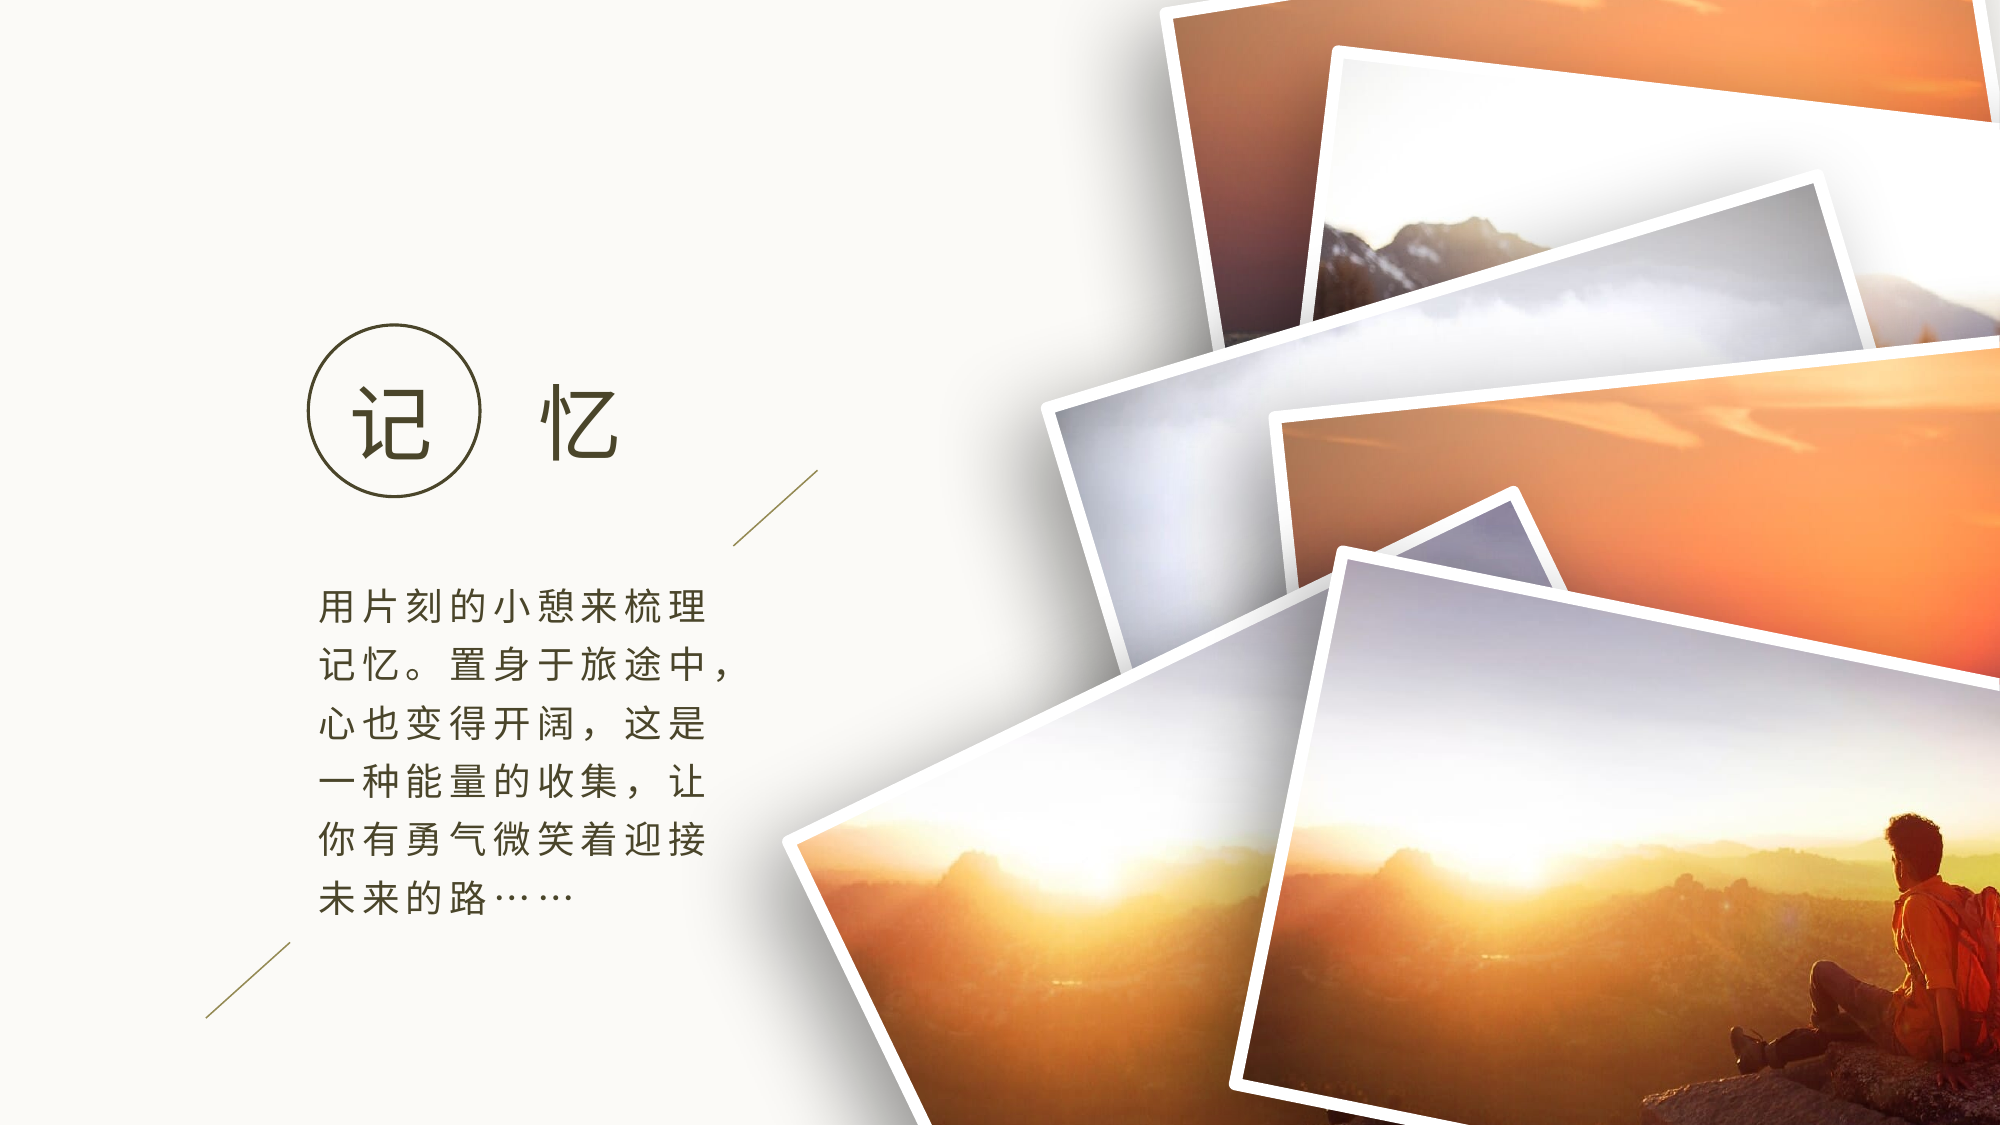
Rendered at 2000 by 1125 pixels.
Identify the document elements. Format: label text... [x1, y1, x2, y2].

text_box [1418, 490, 1549, 561]
text_box [1308, 49, 2000, 311]
text_box 记 忆 [334, 333, 782, 479]
text_box [786, 620, 1243, 1125]
text_box 用片刻的小憩来梳理记忆。置身于旅途中，心也变得开阔，这是一种能量的收集，让你有勇气微笑着迎接未来的路…… [303, 561, 769, 928]
text_box [338, 479, 450, 499]
text_box [306, 346, 334, 475]
text_box [1163, 0, 1997, 302]
text_box [1233, 549, 2000, 1125]
text_box [1045, 173, 1863, 630]
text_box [733, 469, 818, 547]
text_box [353, 322, 436, 333]
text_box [205, 942, 291, 1019]
text_box [1272, 339, 2000, 653]
